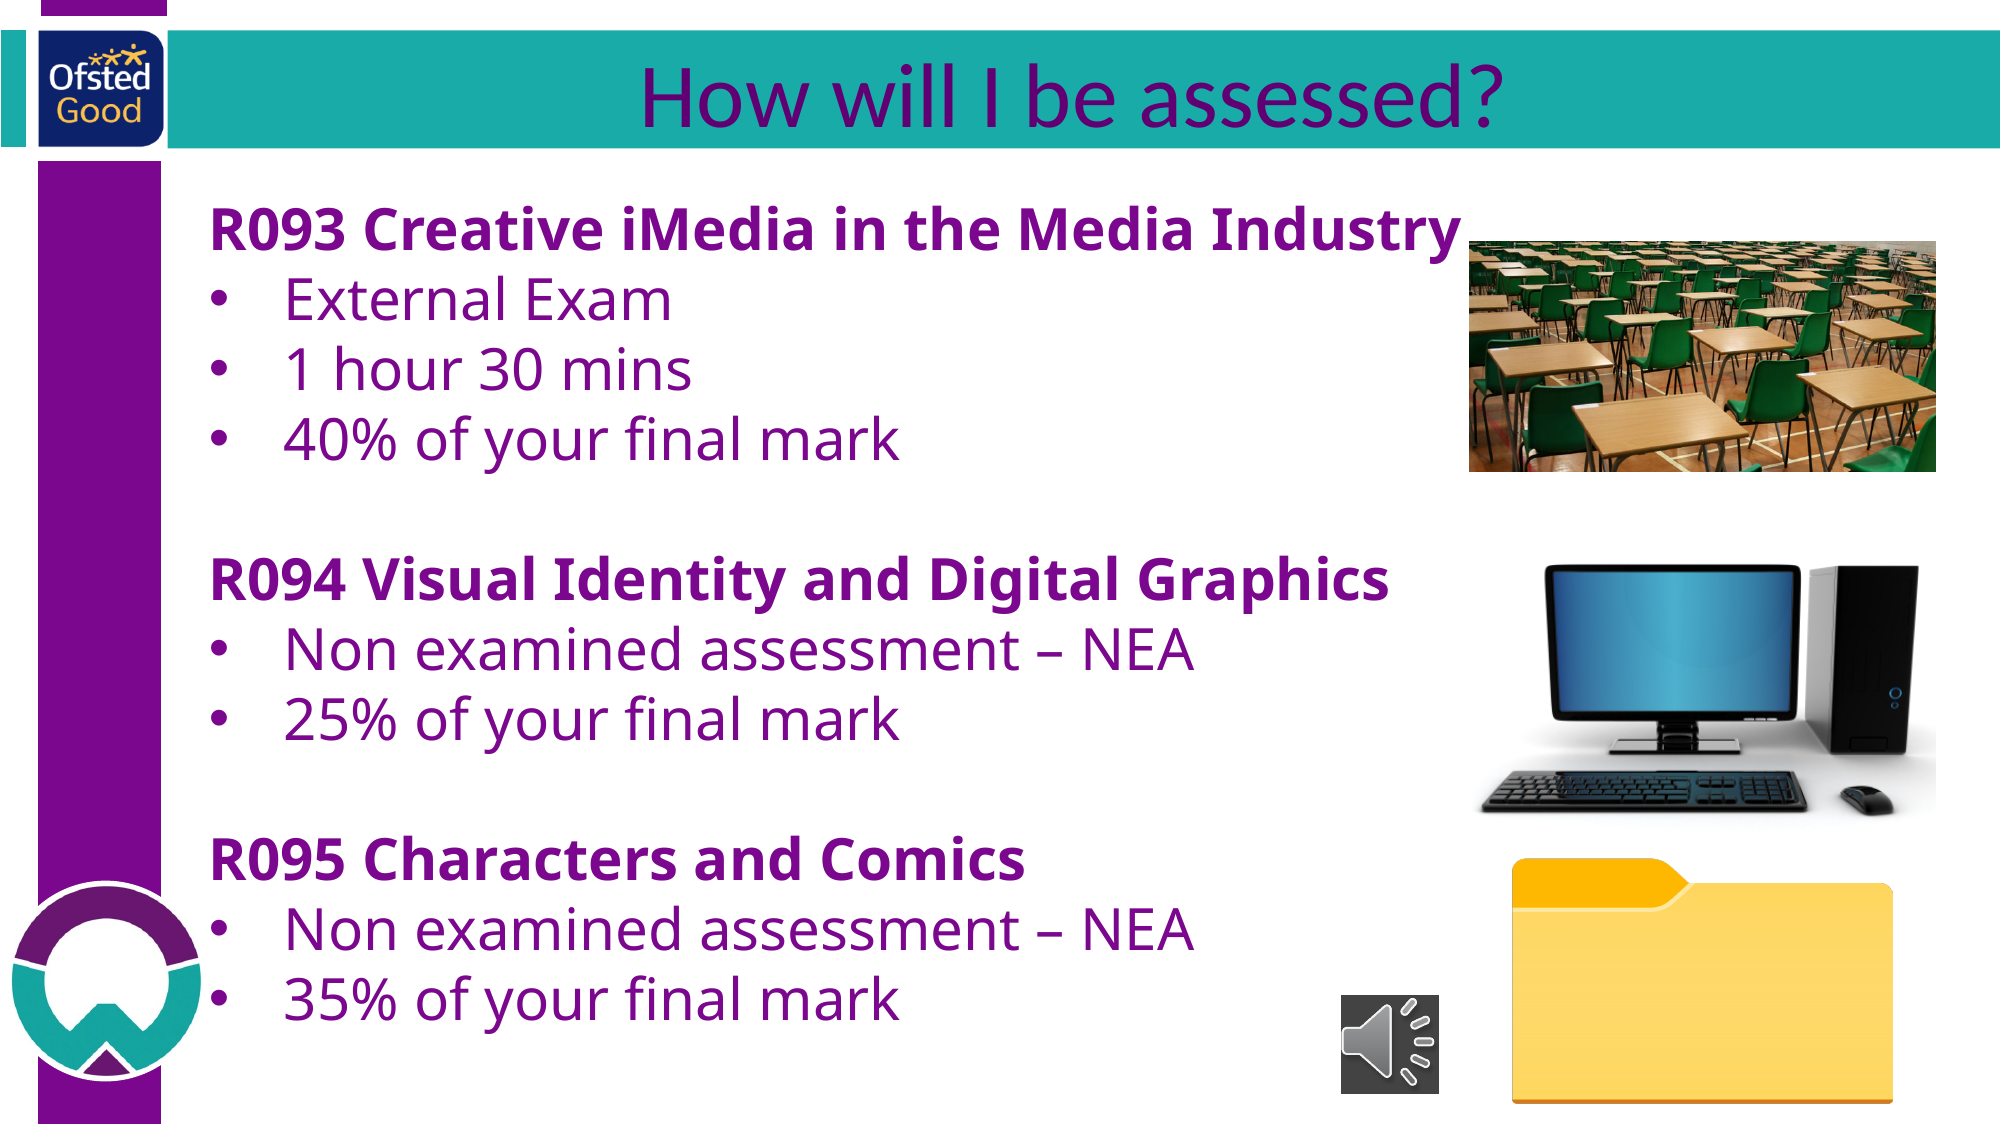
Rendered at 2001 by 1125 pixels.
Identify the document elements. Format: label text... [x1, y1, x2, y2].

text_box [37, 1082, 162, 1125]
picture [1340, 994, 1441, 1095]
text_box How will I be assessed? [162, 32, 1987, 151]
text_box [0, 29, 27, 148]
picture [1469, 241, 1936, 472]
text_box [167, 30, 2000, 149]
picture [1469, 548, 1936, 1125]
picture [37, 29, 166, 148]
text_box [37, 160, 162, 880]
picture [4, 880, 207, 1082]
text_box R093 Creative iMedia in the Media Industry External Exam 1 hour 30 mins 40% of your final mark R094 Visual Identity and Digital Graphics Non examined assessment – NEA 25% of your final mark R095 Characters and Comics Non examined assessment – NEA 35% of your final mark [194, 184, 1963, 1125]
text_box [40, 0, 168, 17]
